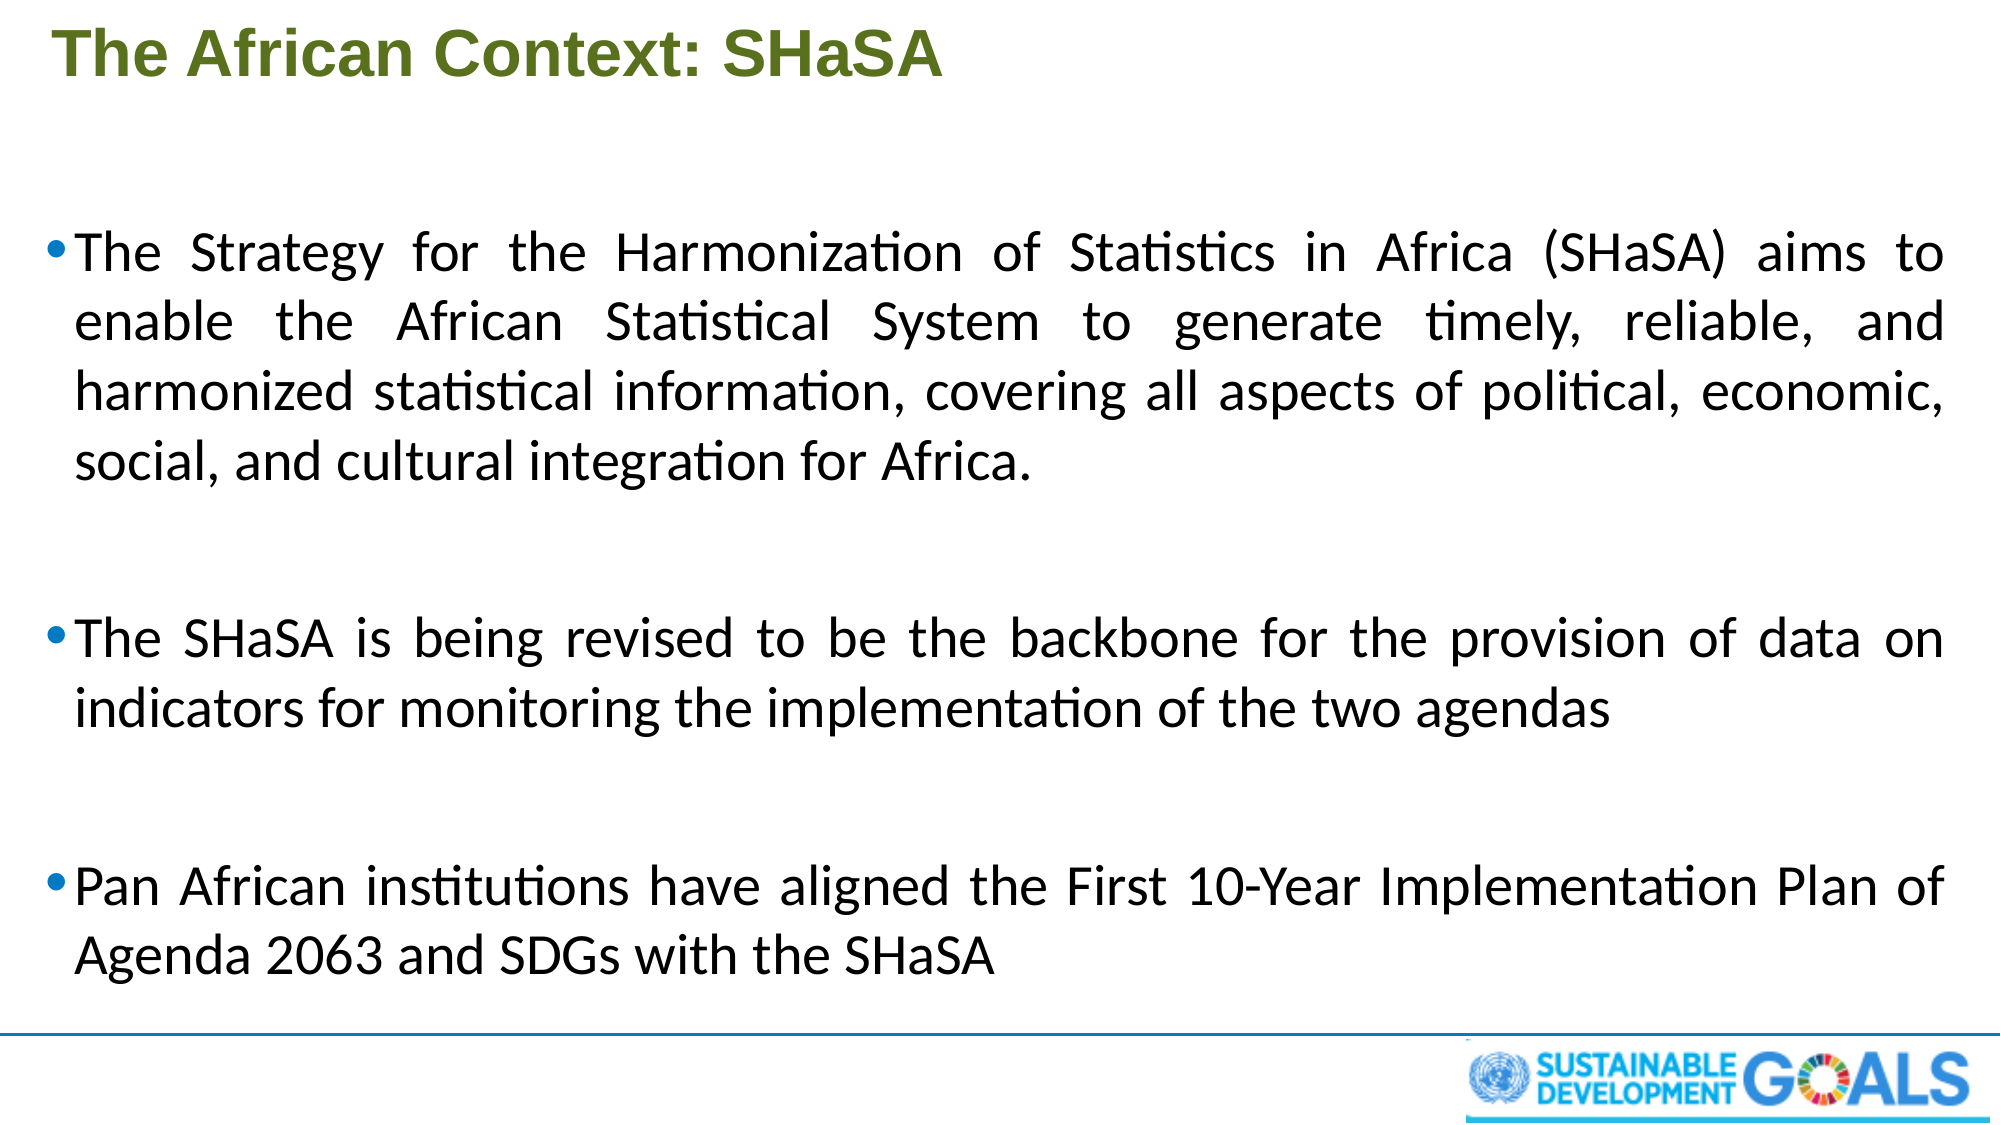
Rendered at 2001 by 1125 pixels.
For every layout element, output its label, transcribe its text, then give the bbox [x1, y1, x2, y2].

picture [1466, 1039, 1990, 1123]
title The African Context: SHaSA [51, 9, 1947, 91]
list The Strategy for the Harmonization of Statistics in Africa (SHaSA) aims to enable the African Statistical System to generate timely, reliable, and harmonized statistical information, covering all aspects of political, economic, social, and cultural integration for Africa. The SHaSA is being revised to be the backbone for the provision of data on indicators for monitoring the implementation of the two agendas Pan African institutions have aligned the First 10-Year Implementation Plan of Agenda 2063 and SDGs with the SHaSA [45, 124, 1947, 1032]
